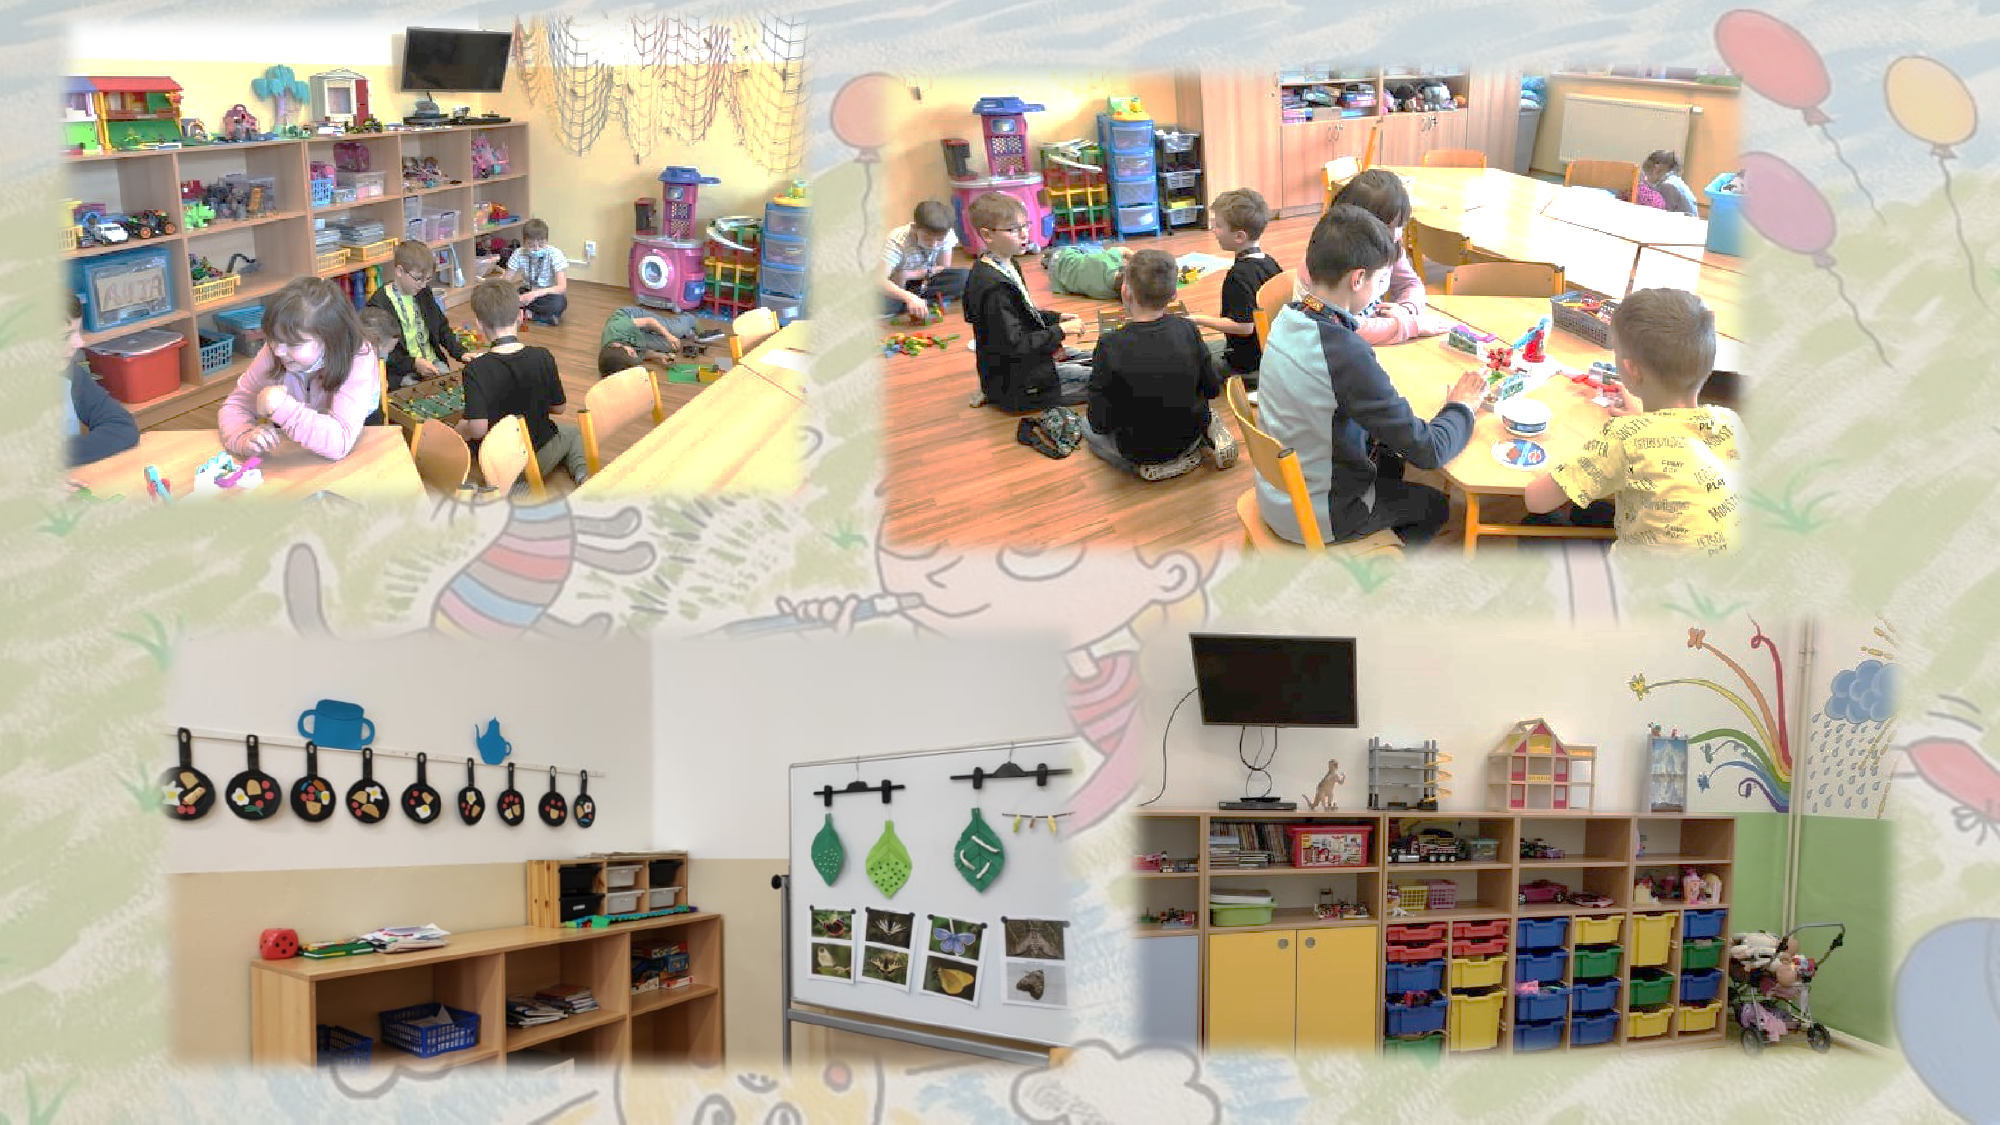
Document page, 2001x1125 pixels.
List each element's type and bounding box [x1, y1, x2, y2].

picture [51, 3, 821, 511]
picture [153, 613, 1085, 1079]
picture [866, 57, 1758, 566]
picture [1119, 601, 1910, 1067]
